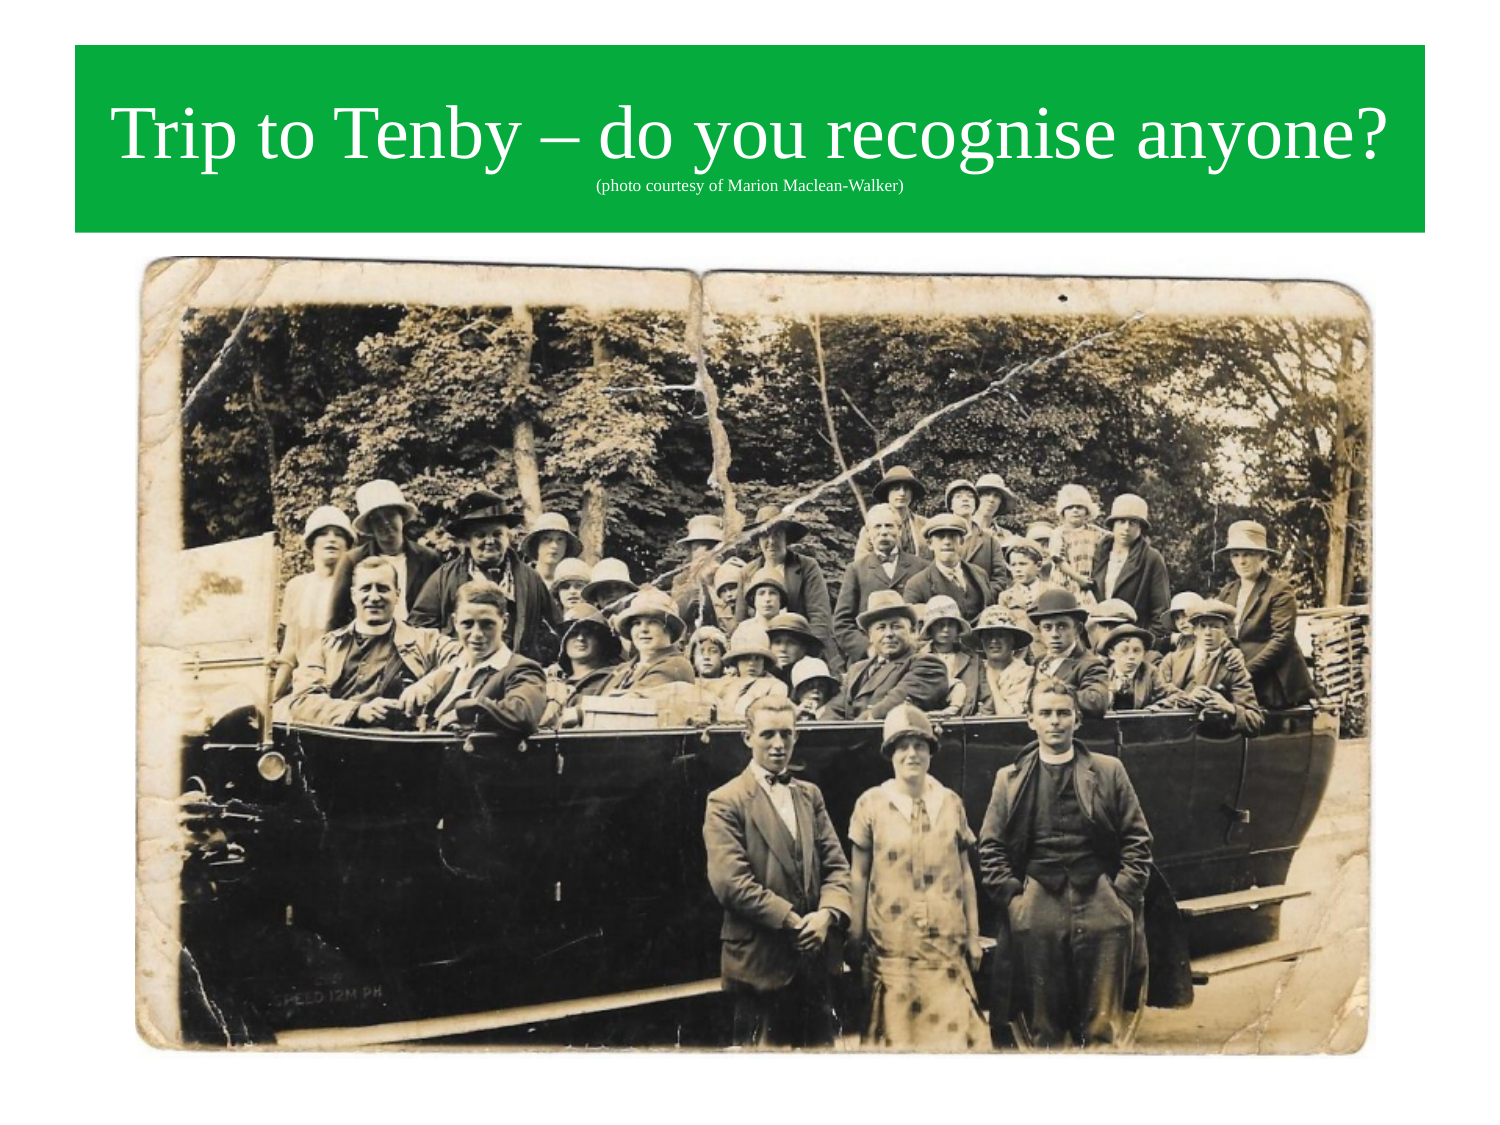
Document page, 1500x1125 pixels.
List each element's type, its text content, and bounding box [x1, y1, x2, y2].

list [135, 255, 1377, 1059]
title Trip to Tenby – do you recognise anyone? (photo courtesy of Marion Maclean-Walker) [75, 45, 1425, 233]
